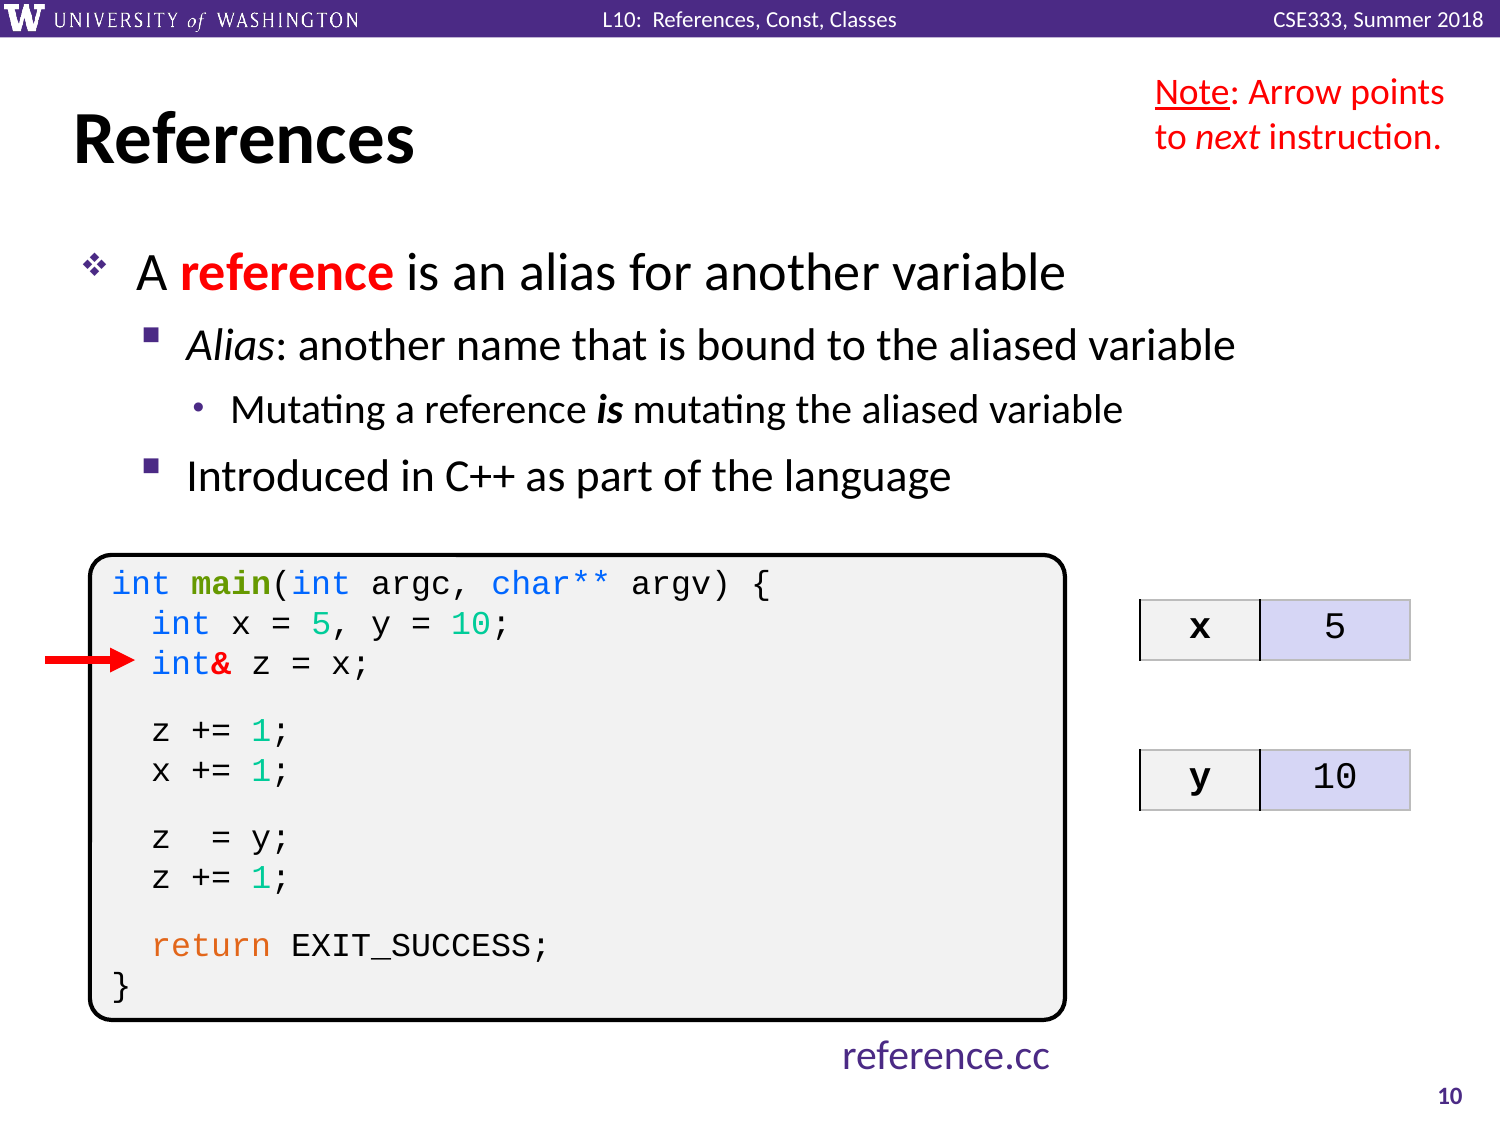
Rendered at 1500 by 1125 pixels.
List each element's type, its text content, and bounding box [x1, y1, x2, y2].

table_header 10 [1261, 751, 1409, 809]
table_header 5 [1261, 601, 1409, 659]
list A reference is an alias for another variable Alias: another name that is bound to the aliased variable Mutating a reference is mutating the aliased variable Introduced in C++ as part of the language [64, 223, 1438, 524]
slide_number 10 [1400, 1065, 1500, 1125]
text_box reference.cc [764, 1020, 1065, 1085]
table_header y [1141, 751, 1259, 809]
title References [58, 71, 1438, 197]
table_header x [1141, 601, 1259, 659]
text_box Note: Arrow points to next instruction. [1139, 59, 1485, 165]
text_box int main(int argc, char** argv) { int x = 5, y = 10; int& z = x; z += 1; x += 1; z = y; z += 1; return EXIT_SUCCESS; } [89, 554, 1065, 1020]
picture [4, 4, 358, 32]
